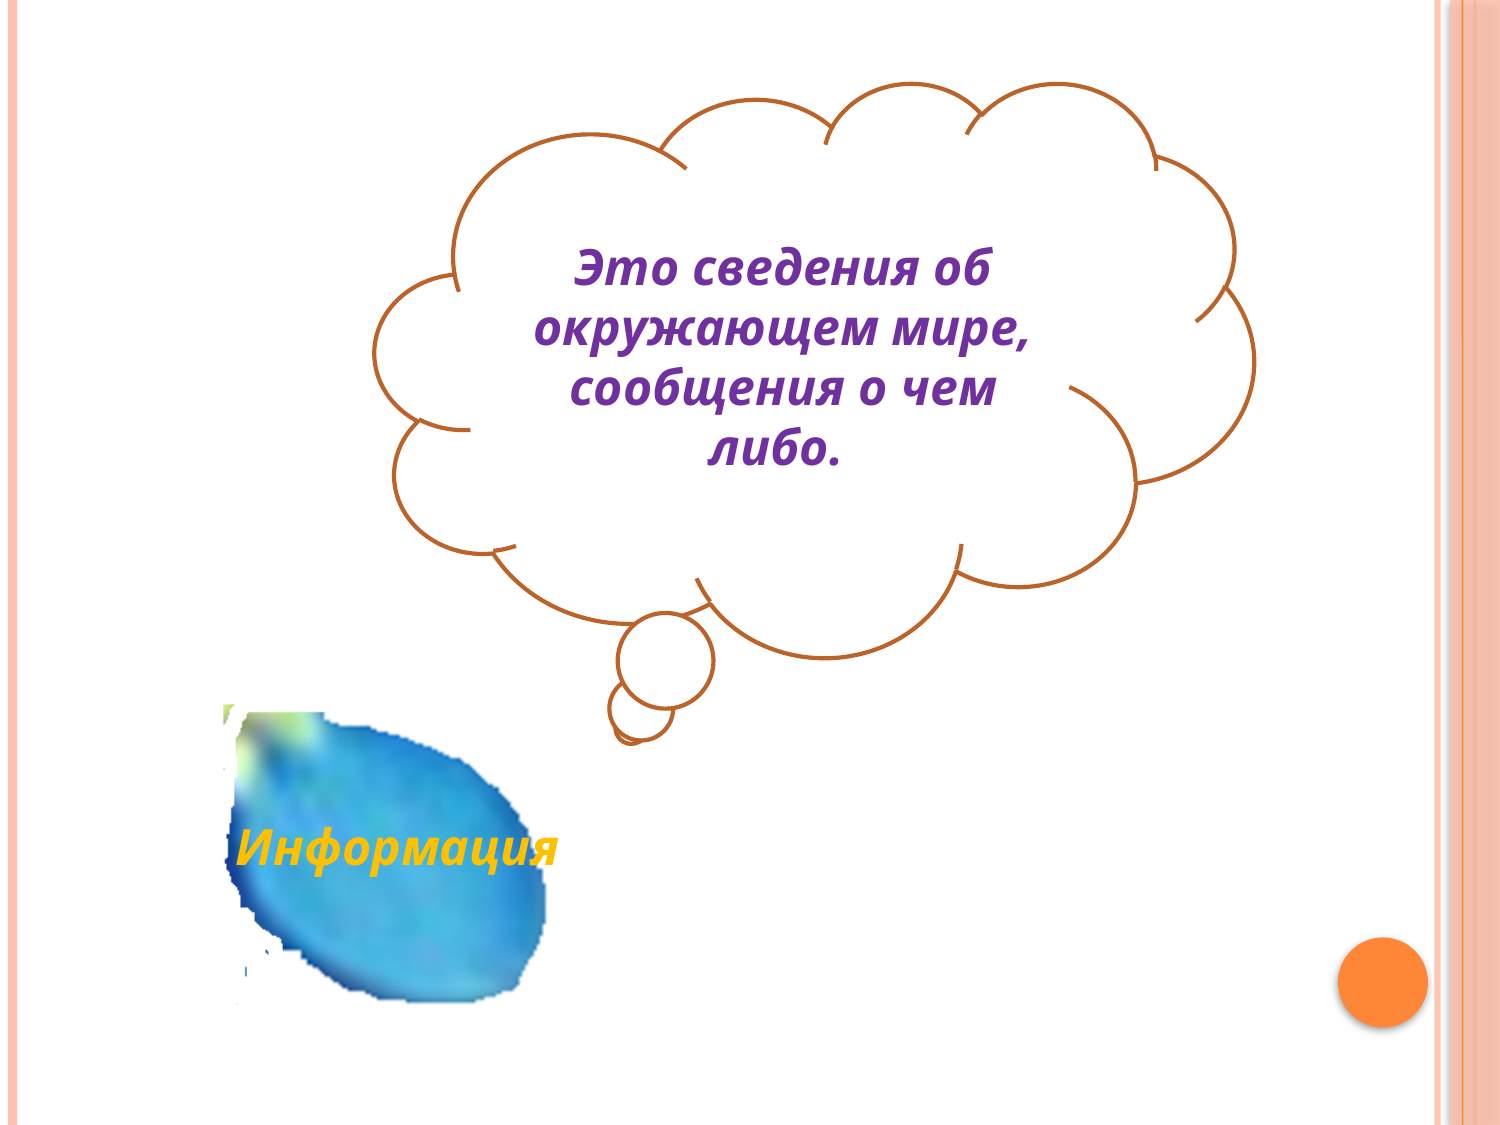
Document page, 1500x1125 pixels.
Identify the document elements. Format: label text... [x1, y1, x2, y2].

text_box Это сведения об окружающем мире, сообщения о чем либо. [372, 81, 1257, 746]
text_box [198, 702, 610, 1020]
